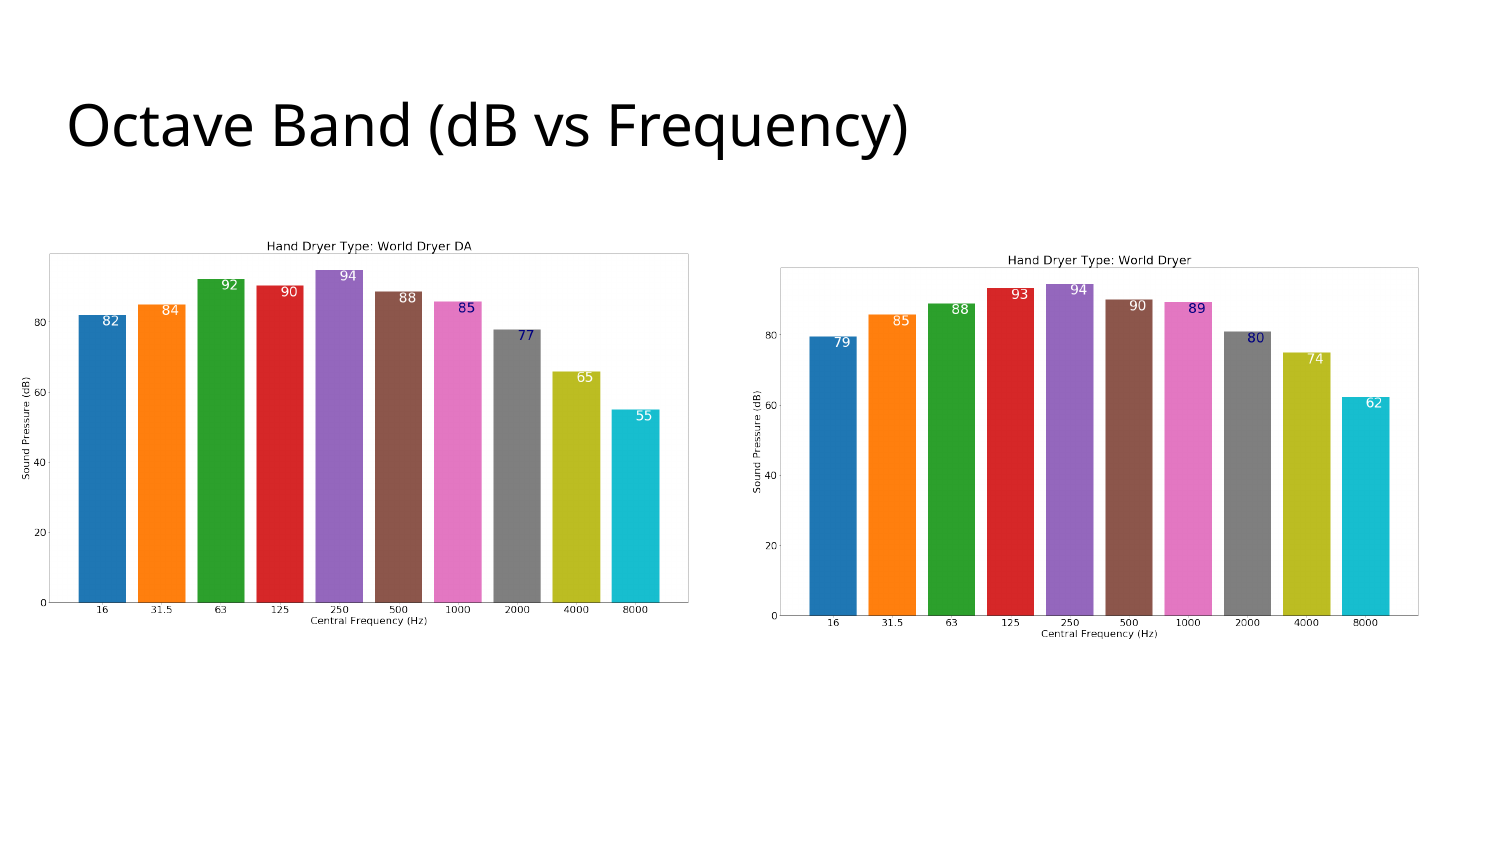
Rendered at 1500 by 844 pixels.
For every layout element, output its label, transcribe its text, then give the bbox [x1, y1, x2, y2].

title Octave Band (dB vs Frequency) [51, 72, 1449, 167]
picture [19, 238, 693, 629]
picture [749, 252, 1423, 642]
